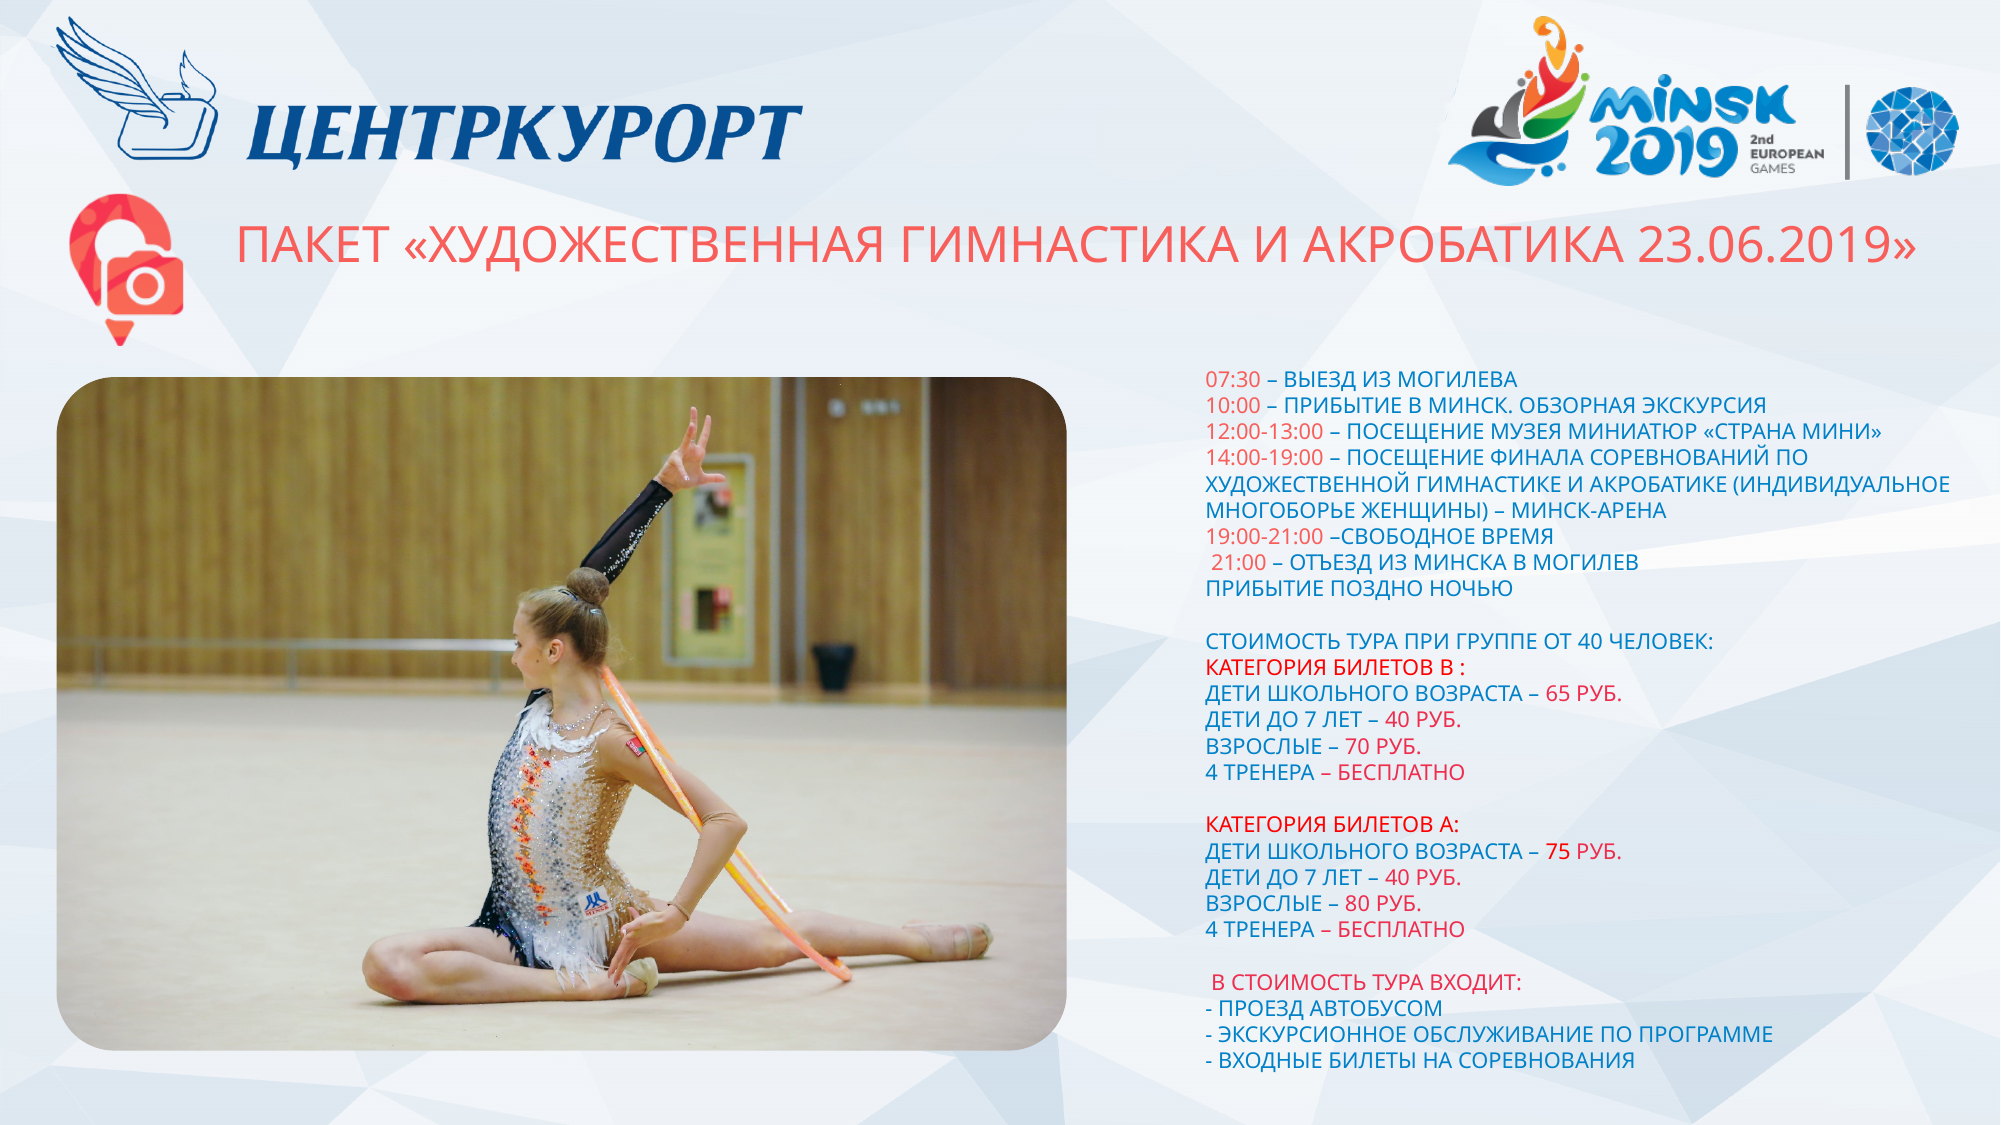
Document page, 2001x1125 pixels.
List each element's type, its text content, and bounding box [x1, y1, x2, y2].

picture [0, 0, 2001, 1125]
text_box Пакет «художественная гимнастика и акробатика 23.06.2019» [207, 205, 1959, 280]
text_box 07:30 – Выезд из могилева 10:00 – Прибытие в Минск. Обзорная экскурсия 12:00-13:00 – посещение музея миниатюр «страна мини» 14:00-19:00 – посещение финала соревнований по художественной гимнастике и акробатике (индивидуальное многоборье женщины) – Минск-Арена 19:00-21:00 –свободное время 21:00 – Отъезд из Минска в могилев Прибытие поздно ночью Стоимость тура при группе от 40 человек: Категория билетов B : Дети школьного возраста – 65 руб. Дети до 7 лет – 40 руб. Взрослые – 70 руб. 4 тренера – бесплатно Категория билетов A: Дети школьного возраста – 75 руб. Дети до 7 лет – 40 руб. Взрослые – 80 руб. 4 тренера – бесплатно В стоимость тура входит: - проезд автобусом - Экскурсионное обслуживание по программе - Входные билеты на соревнования [1190, 357, 2000, 1081]
